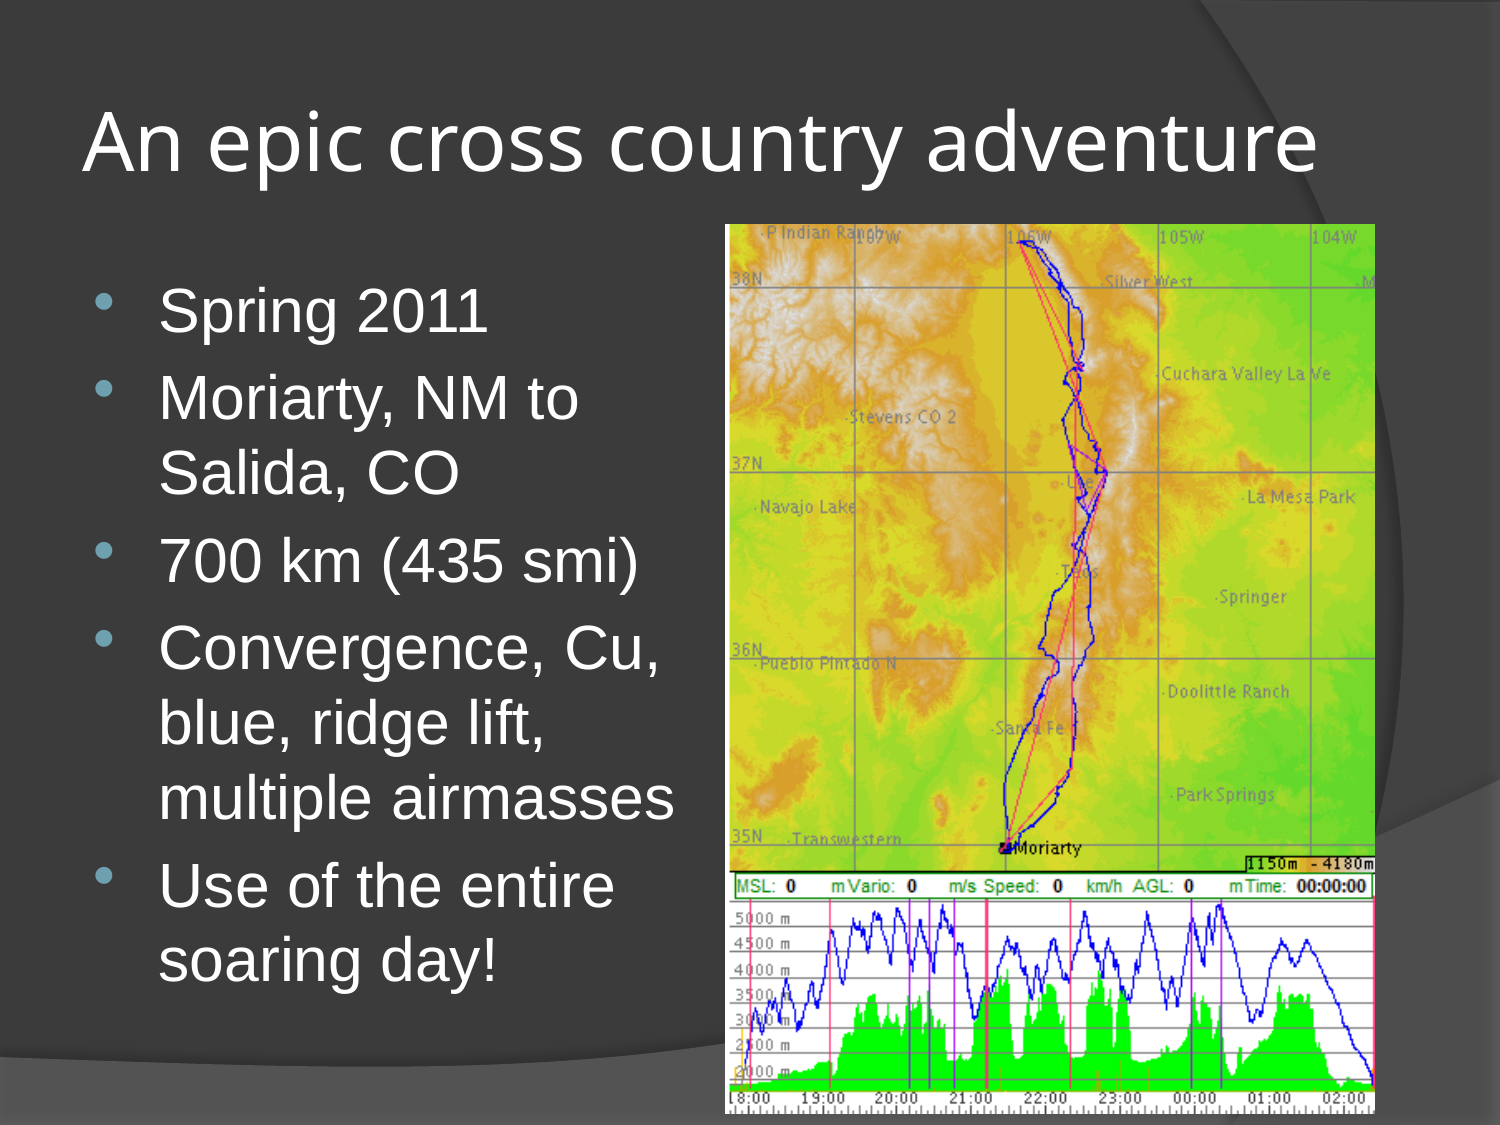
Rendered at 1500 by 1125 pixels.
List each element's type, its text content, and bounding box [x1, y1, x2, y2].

title An epic cross country adventure [75, 45, 1388, 233]
picture [724, 224, 1376, 1114]
list Spring 2011 Moriarty, NM to Salida, CO 700 km (435 smi) Convergence, Cu, blue, ridge lift, multiple airmasses Use of the entire soaring day! [75, 262, 714, 1005]
